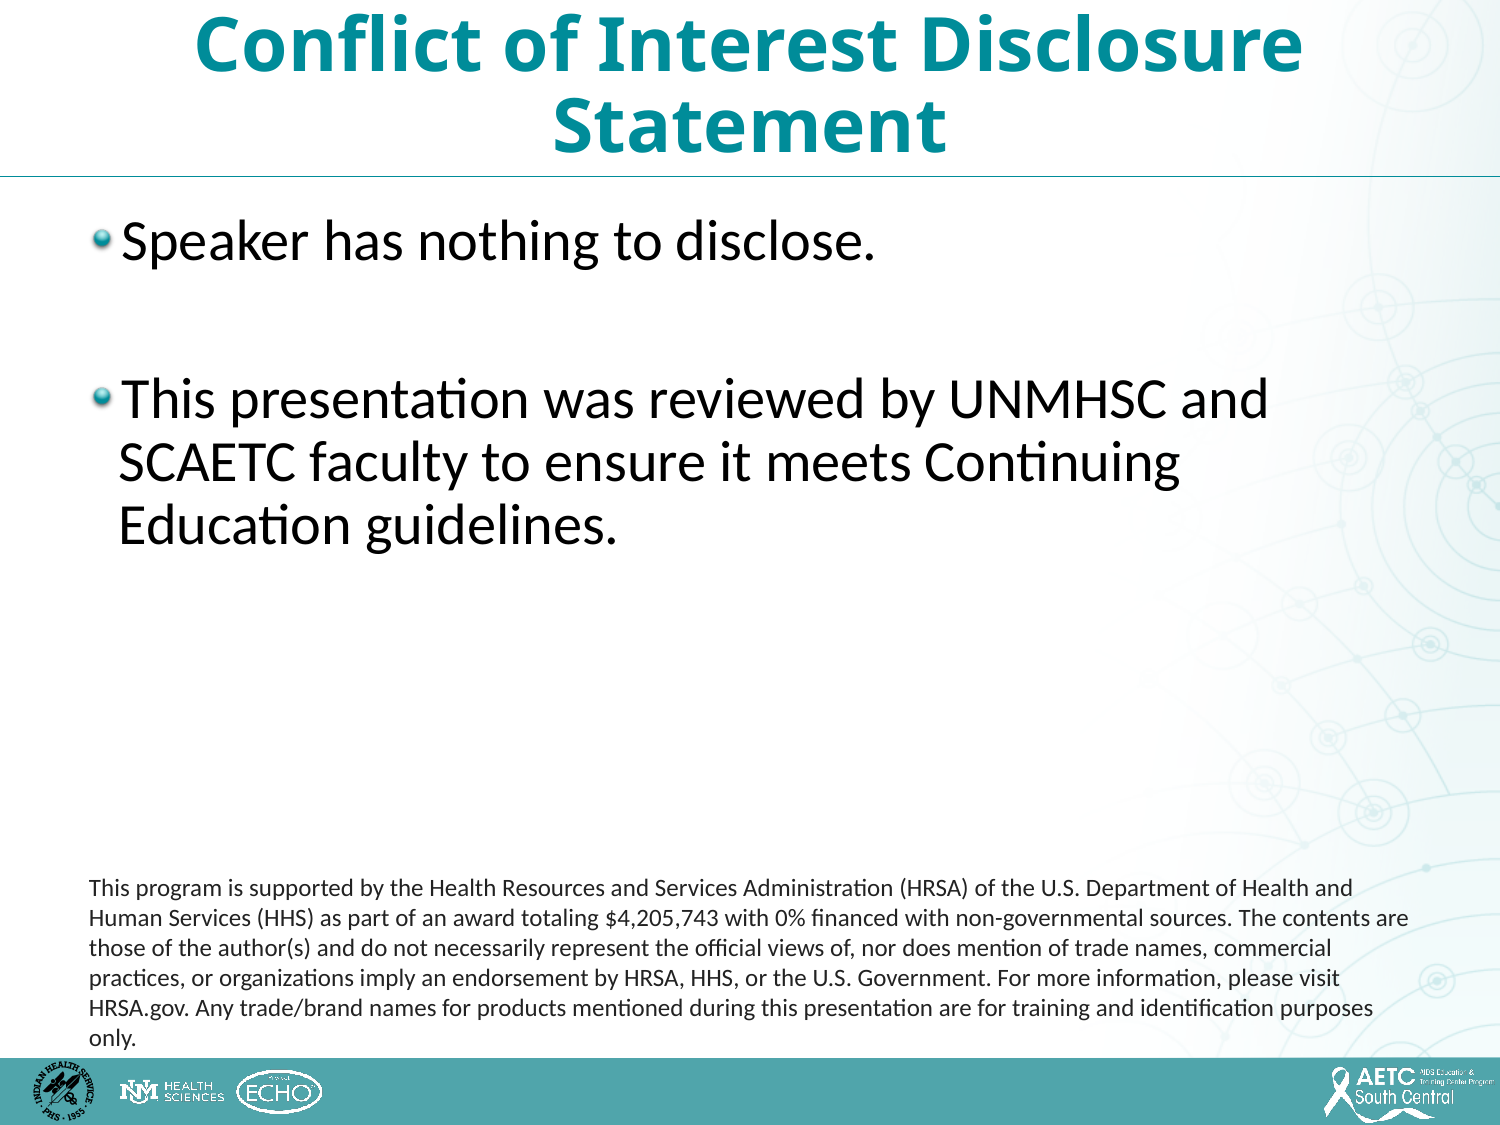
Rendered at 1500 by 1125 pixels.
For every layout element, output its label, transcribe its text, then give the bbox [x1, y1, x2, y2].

picture [111, 1061, 333, 1121]
text_box This program is supported by the Health Resources and Services Administration (HRSA) of the U.S. Department of Health and Human Services (HHS) as part of an award totaling $4,205,743 with 0% financed with non-governmental sources. The contents are those of the author(s) and do not necessarily represent the official views of, nor does mention of trade names, commercial practices, or organizations imply an endorsement by HRSA, HHS, or the U.S. Government. For more information, please visit HRSA.gov. Any trade/brand names for products mentioned during this presentation are for training and identification purposes only. [74, 864, 1439, 1059]
picture [1323, 1065, 1495, 1124]
picture [0, 177, 1500, 1058]
list Conflict of Interest Disclosure Statement [0, 0, 1500, 177]
picture [81, 217, 123, 259]
list Speaker has nothing to disclose. This presentation was reviewed by UNMHSC and SCAETC faculty to ensure it meets Continuing Education guidelines. [66, 202, 1434, 936]
picture [81, 375, 123, 417]
